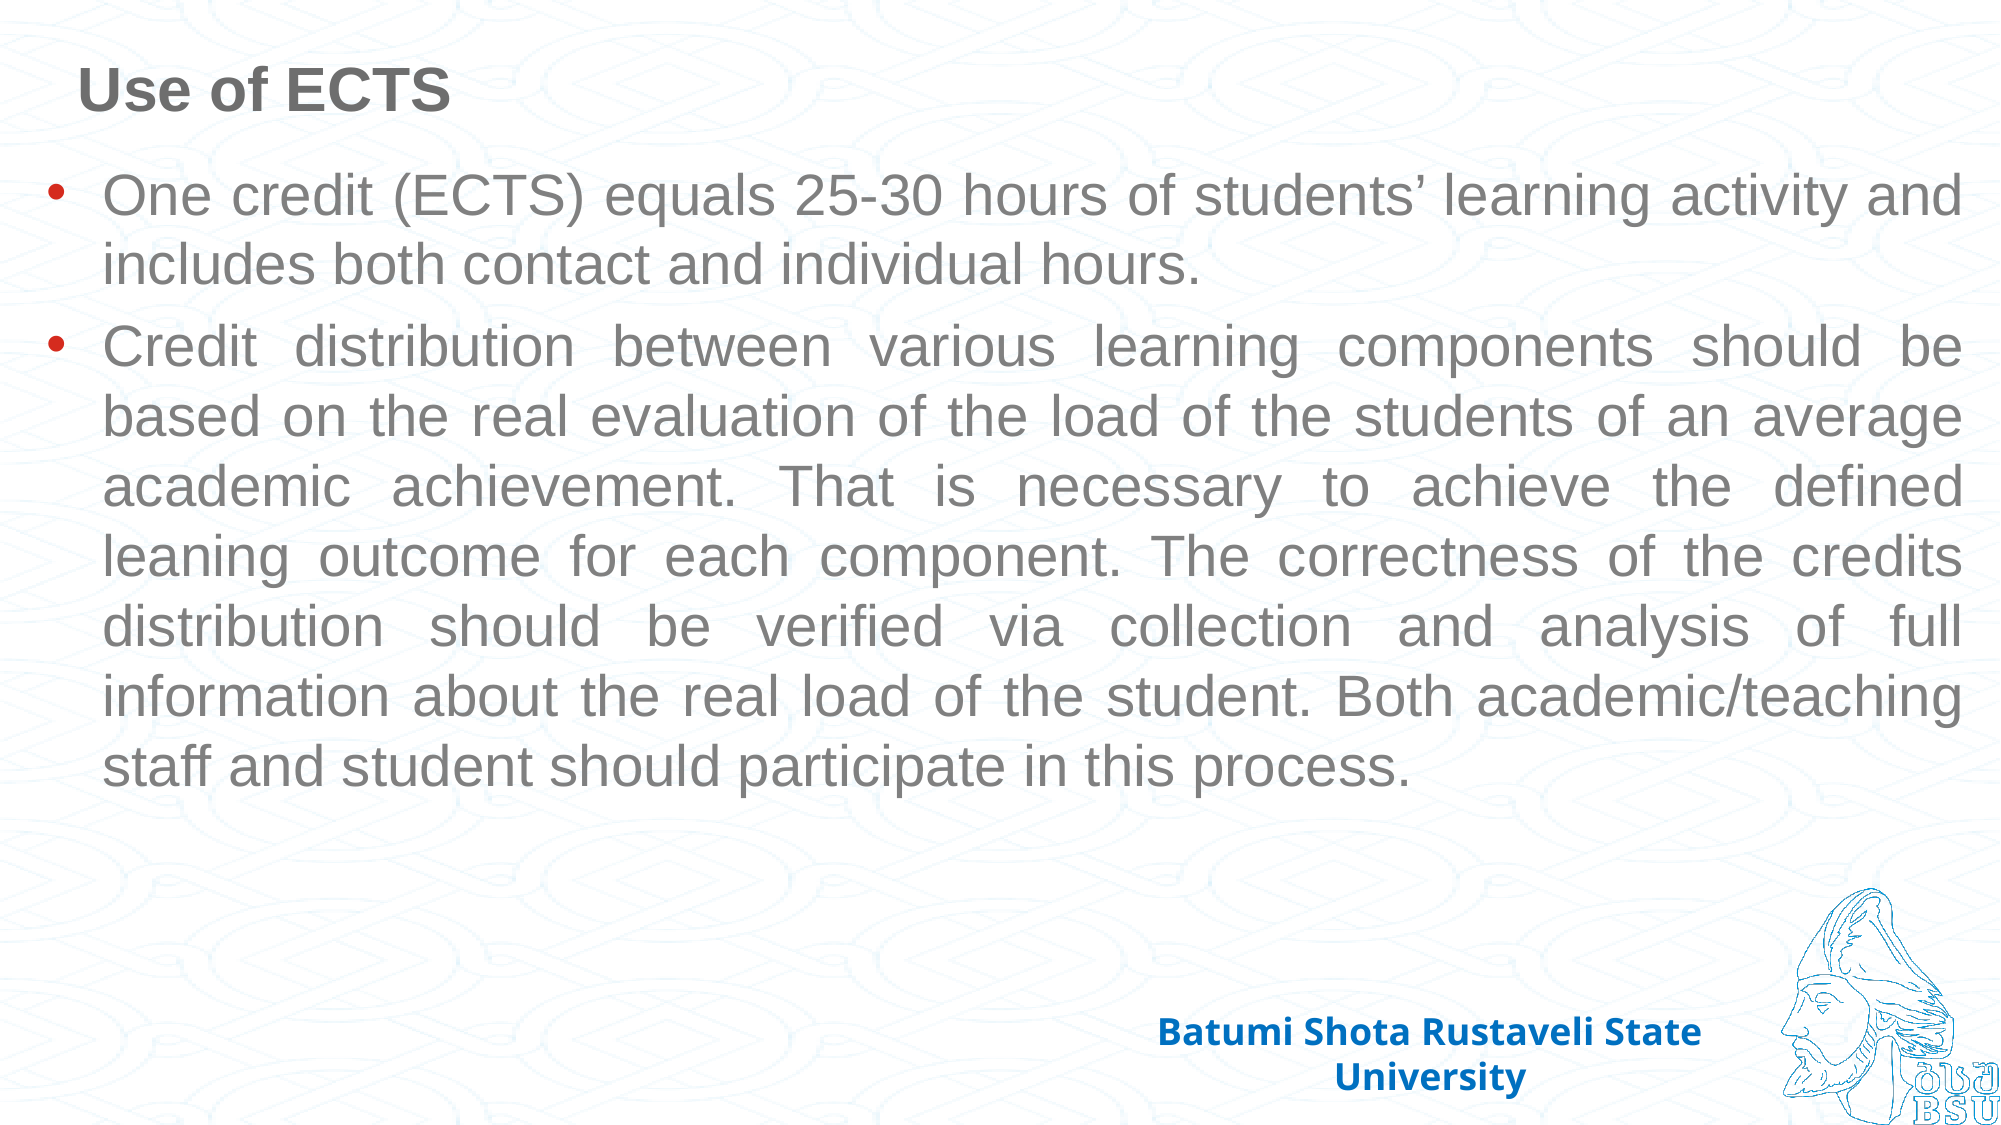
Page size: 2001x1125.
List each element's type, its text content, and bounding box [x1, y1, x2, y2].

text_box Use of ECTS [62, 41, 1519, 149]
text_box One credit (ECTS) equals 25-30 hours of students’ learning activity and includes both contact and individual hours. Credit distribution between various learning components should be based on the real evaluation of the load of the students of an average academic achievement. That is necessary to achieve the defined leaning outcome for each component. The correctness of the credits distribution should be verified via collection and analysis of full information about the real load of the student. Both academic/teaching staff and student should participate in this process. [31, 149, 1982, 1005]
footer Batumi Shota Rustaveli State University [1078, 1023, 1781, 1084]
picture [1781, 888, 2000, 1125]
